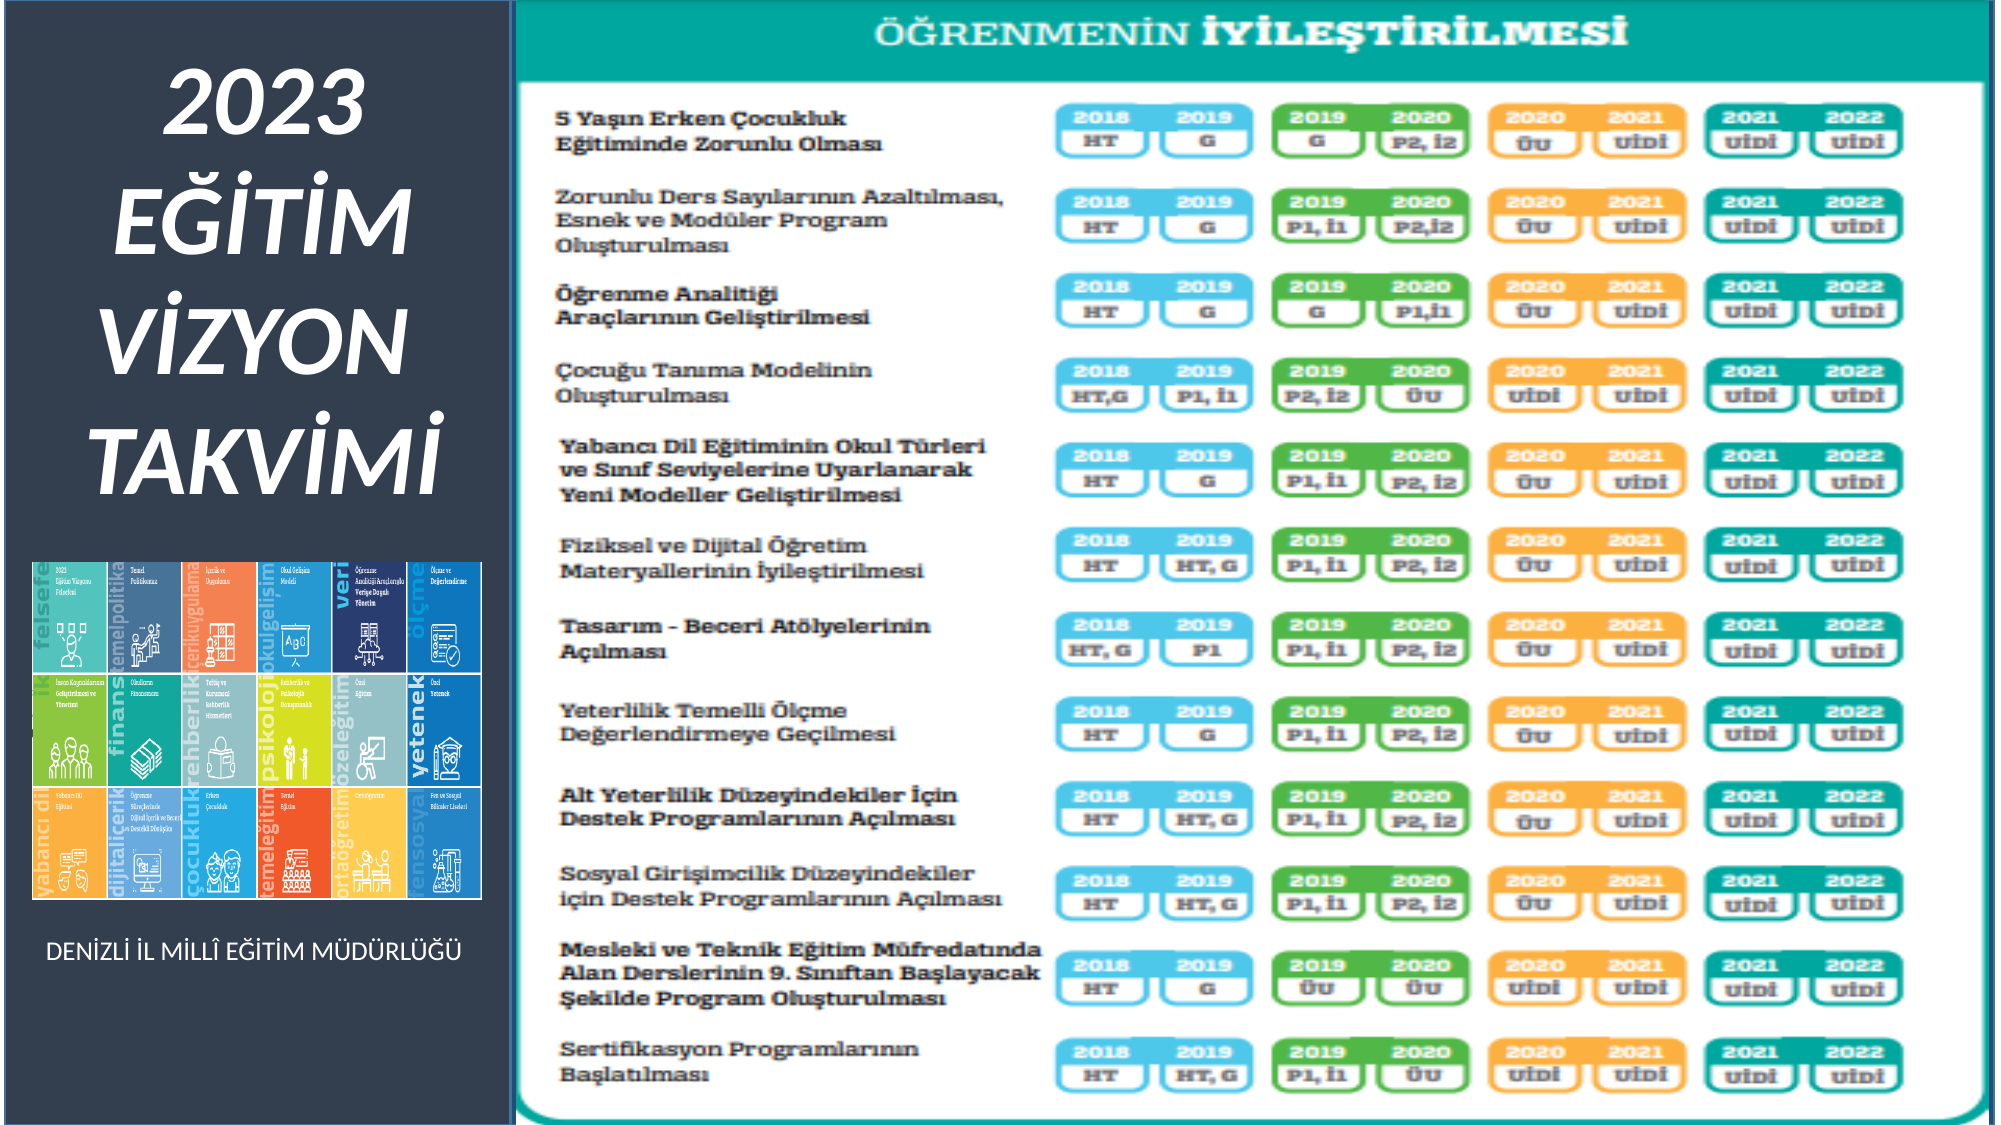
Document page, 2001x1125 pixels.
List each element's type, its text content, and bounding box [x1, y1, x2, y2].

text_box [509, 0, 515, 1125]
text_box [1989, 0, 1995, 1125]
text_box 2023 EĞİTİM VİZYON TAKVİMİ [28, 26, 498, 522]
picture [32, 562, 482, 900]
picture [515, 0, 1989, 1125]
text_box [4, 0, 509, 1125]
text_box DENİZLİ İL MİLLÎ EĞİTİM MÜDÜRLÜĞÜ [31, 925, 509, 973]
